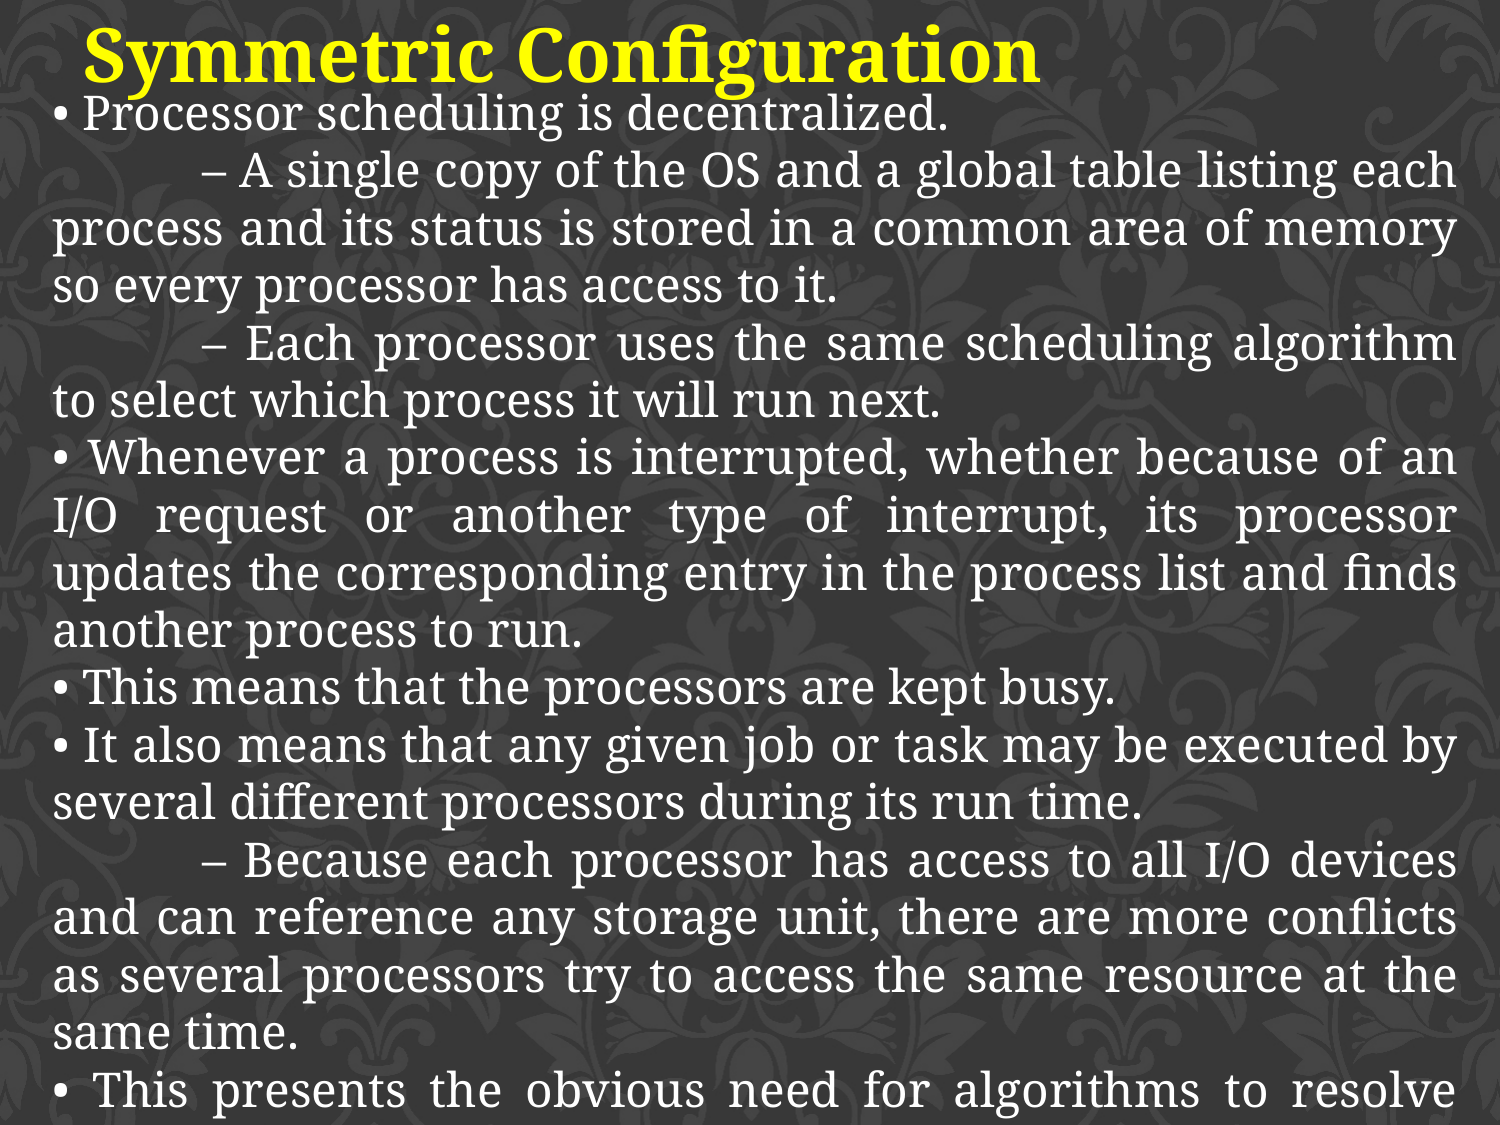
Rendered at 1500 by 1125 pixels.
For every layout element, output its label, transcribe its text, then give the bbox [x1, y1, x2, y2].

text_box • Processor scheduling is decentralized. – A single copy of the OS and a global table listing each process and its status is stored in a common area of memory so every processor has access to it. – Each processor uses the same scheduling algorithm to select which process it will run next. • Whenever a process is interrupted, whether because of an I/O request or another type of interrupt, its processor updates the corresponding entry in the process list and finds another process to run. • This means that the processors are kept busy. • It also means that any given job or task may be executed by several different processors during its run time. – Because each processor has access to all I/O devices and can reference any storage unit, there are more conflicts as several processors try to access the same resource at the same time. • This presents the obvious need for algorithms to resolve conflicts between processors, – Process Synchronization. [37, 75, 1475, 1125]
text_box Symmetric Configuration [69, 0, 1408, 105]
